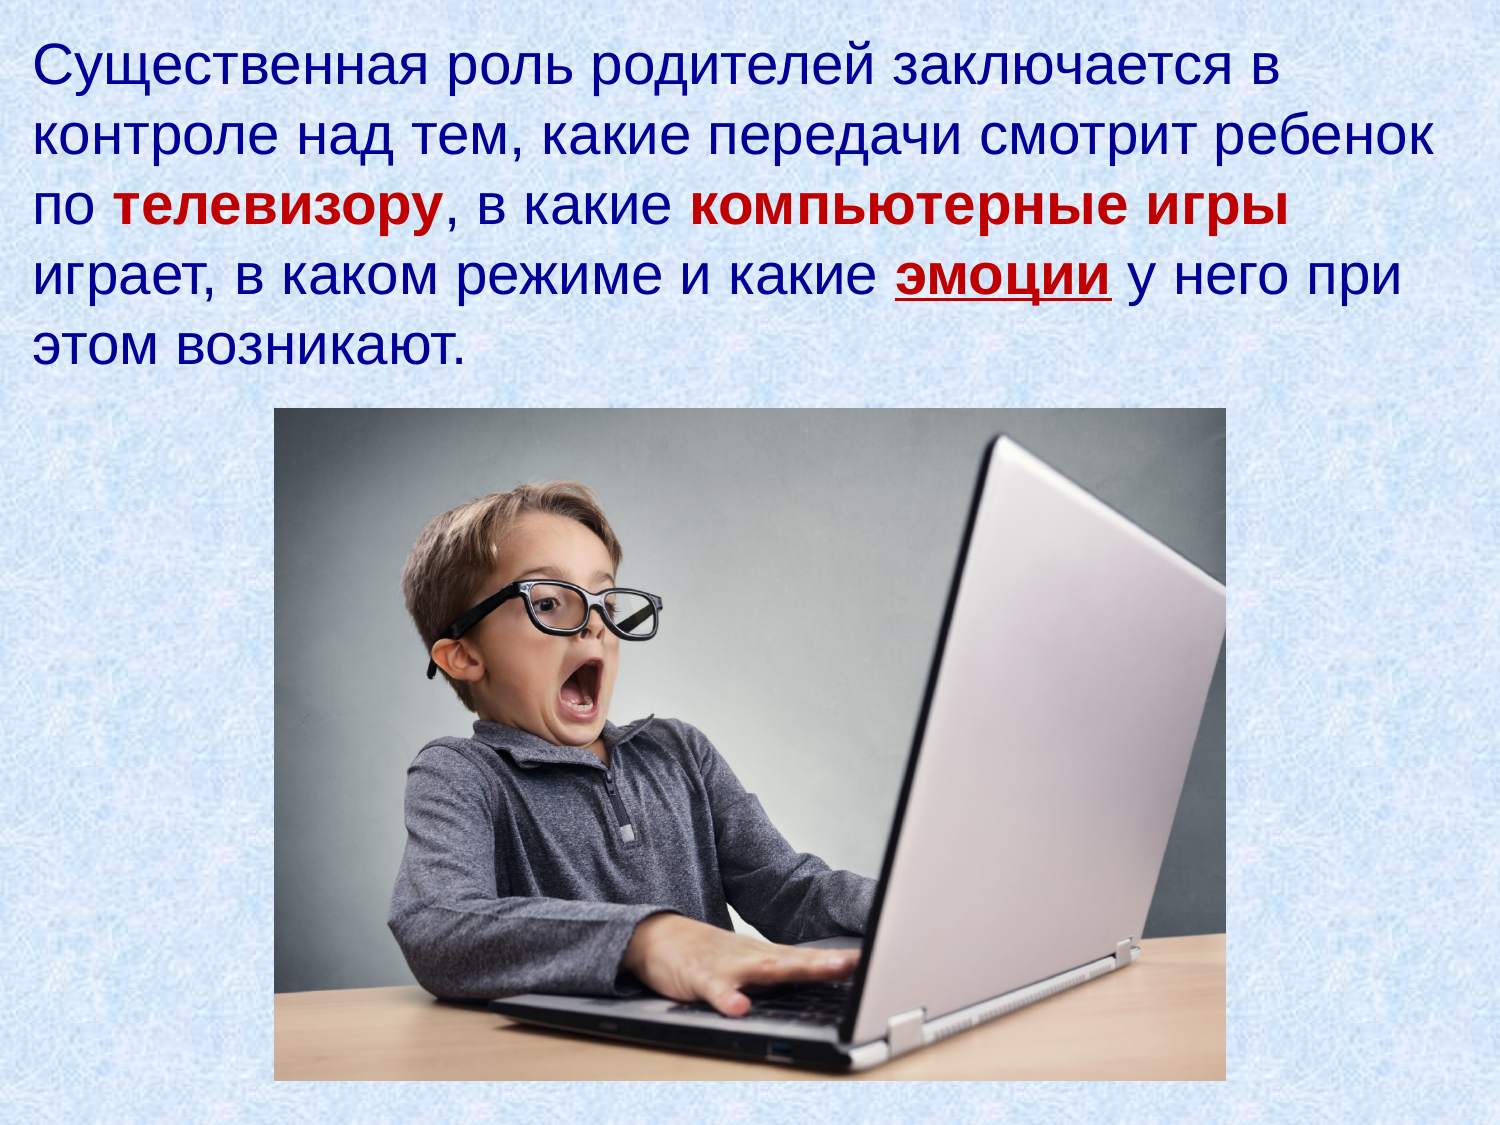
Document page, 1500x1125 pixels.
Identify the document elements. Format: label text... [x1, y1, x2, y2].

text_box Существенная роль родителей заключается в контроле над тем, какие передачи смотрит ребенок по телевизору, в какие компьютерные игры играет, в каком режиме и какие эмоции у него при этом возникают. [17, 19, 1483, 384]
picture [0, 0, 1500, 1125]
